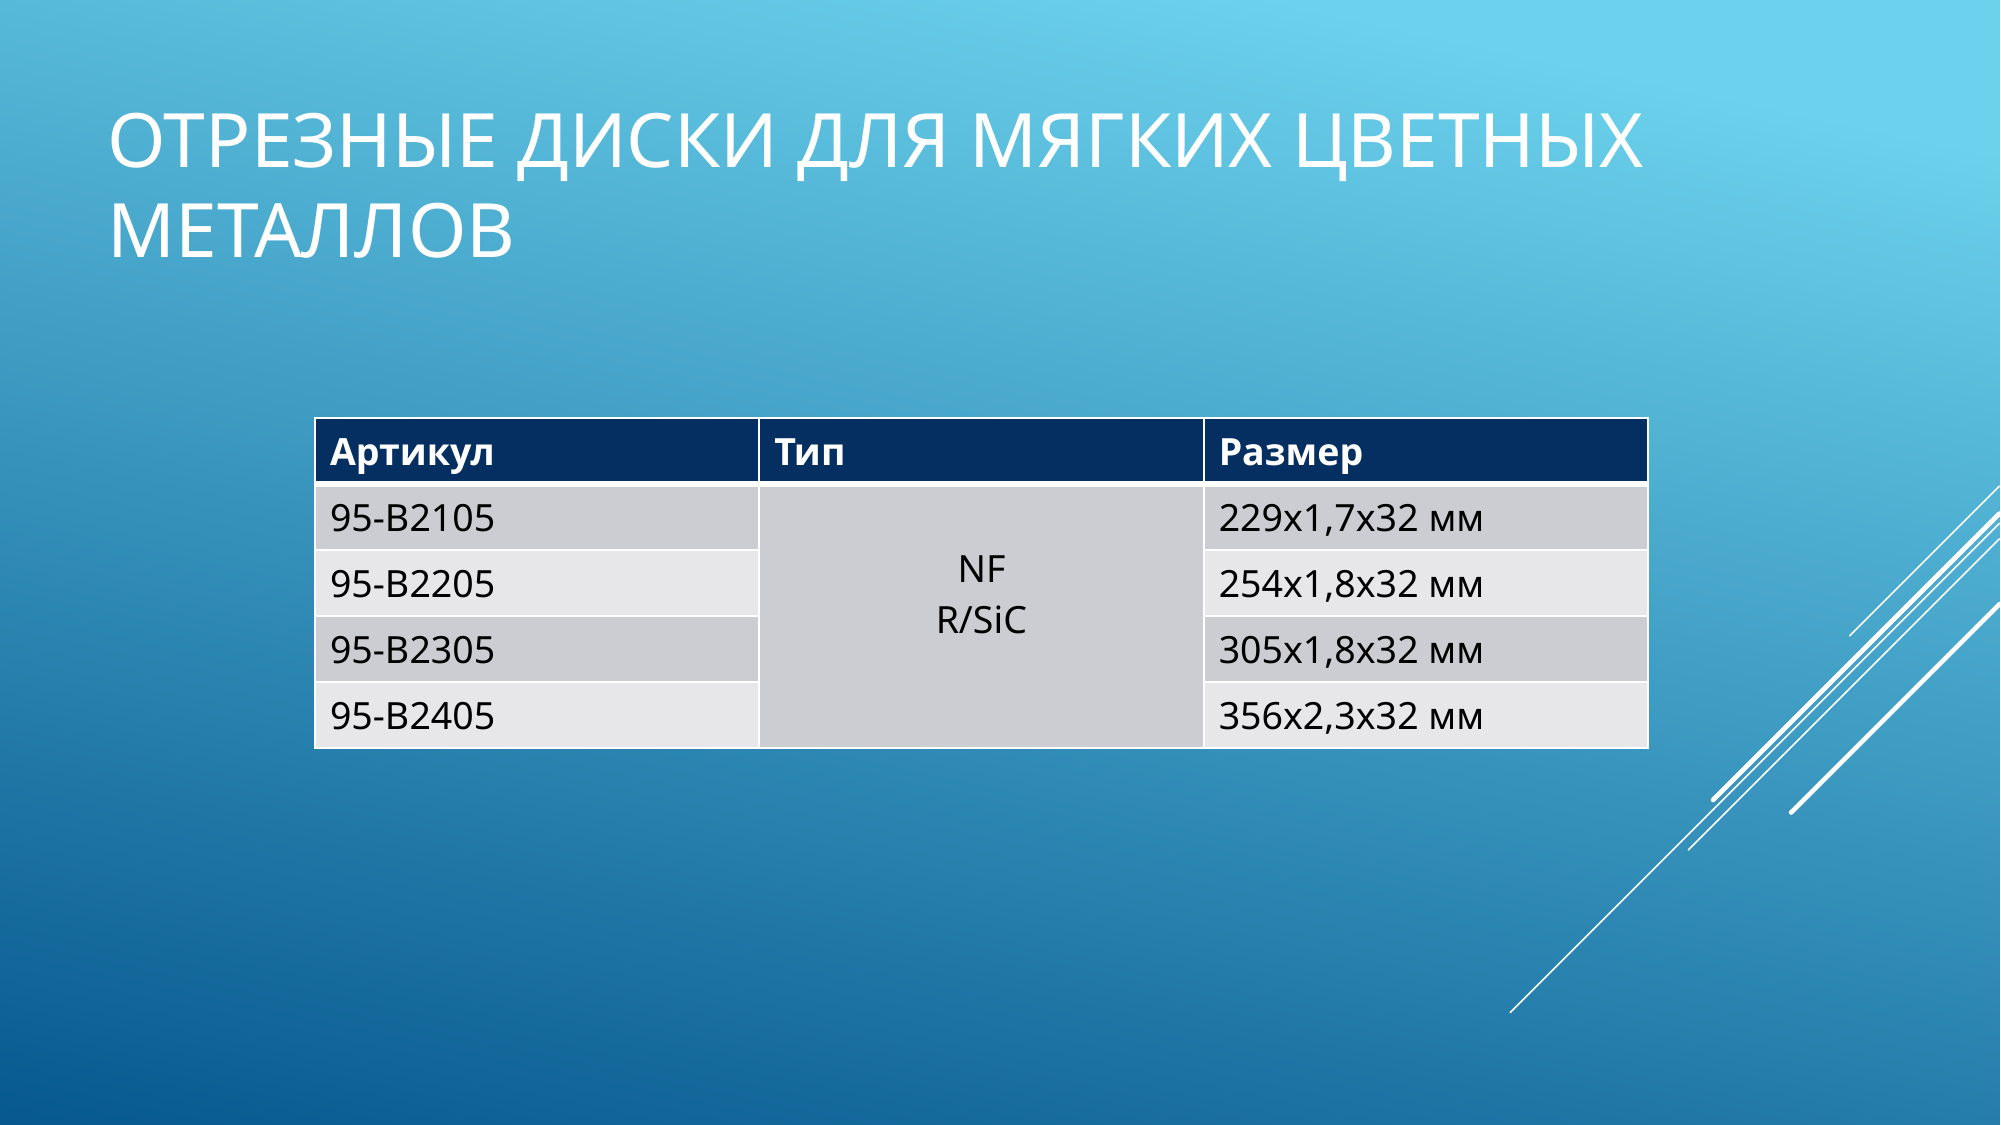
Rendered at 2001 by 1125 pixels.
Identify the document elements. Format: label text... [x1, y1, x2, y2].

table_header Размер [1205, 419, 1647, 481]
table_header Артикул [316, 419, 758, 481]
table_cell 229x1,7x32 мм [1205, 487, 1647, 549]
table_cell 254х1,8х32 мм [1205, 551, 1647, 615]
text_box Отрезные диски для мягких цветных металлов [93, 85, 2000, 333]
table_cell 95-B2405 [316, 683, 758, 747]
table_cell 95-B2305 [316, 617, 758, 681]
table_cell 95-B2105 [316, 487, 758, 549]
table_cell 356х2,3х32 мм [1205, 683, 1647, 747]
table_header Тип [760, 419, 1203, 481]
table_cell 95-B2205 [316, 551, 758, 615]
table_cell 305х1,8х32 мм [1205, 617, 1647, 681]
table_cell NF R/SiC [760, 487, 1203, 747]
